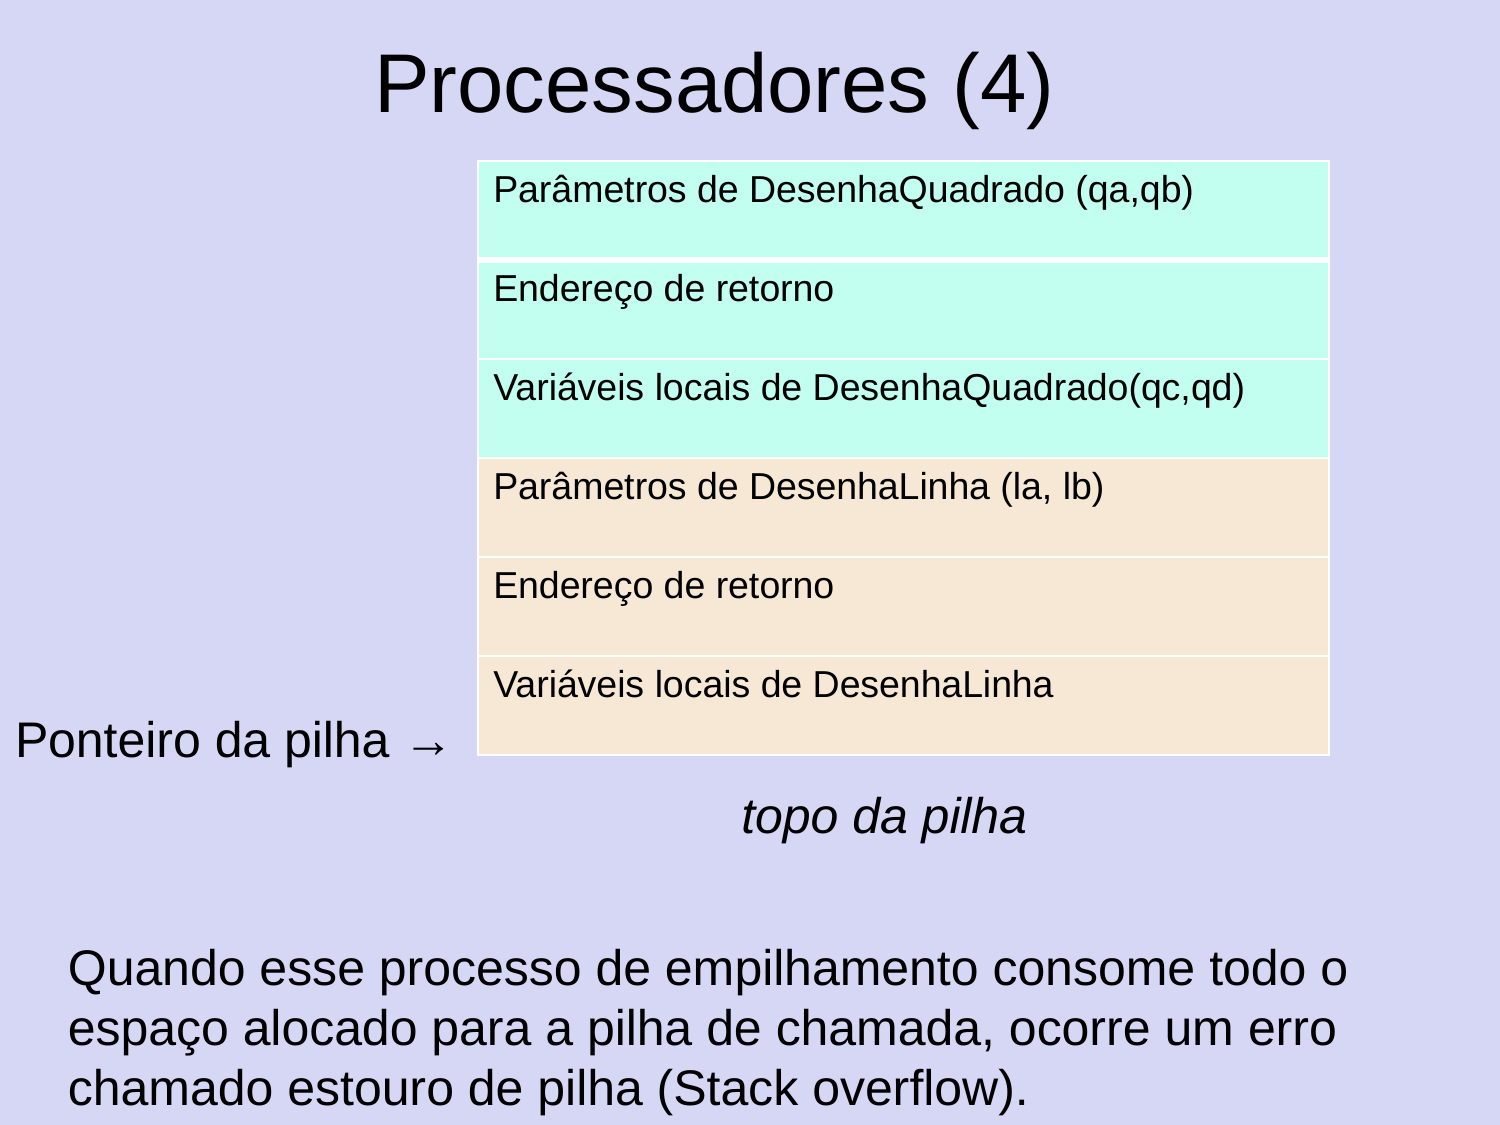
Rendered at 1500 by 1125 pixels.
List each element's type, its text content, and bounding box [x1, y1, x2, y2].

table_cell Parâmetros de DesenhaLinha (la, lb) [479, 459, 1328, 556]
table_cell Endereço de retorno [479, 263, 1328, 358]
title Processadores (4) [88, 7, 1364, 152]
table_cell Variáveis locais de DesenhaQuadrado(qc,qd) [479, 360, 1328, 457]
table_header Parâmetros de DesenhaQuadrado (qa,qb) [479, 162, 1328, 257]
list Ponteiro da pilha → topo da pilha [0, 172, 1500, 894]
table_cell Endereço de retorno [479, 558, 1328, 655]
table_cell Variáveis locais de DesenhaLinha [479, 657, 1328, 754]
text_box Quando esse processo de empilhamento consome todo o espaço alocado para a pilha de chamada, ocorre um erro chamado estouro de pilha (Stack overflow). [53, 928, 1471, 1123]
